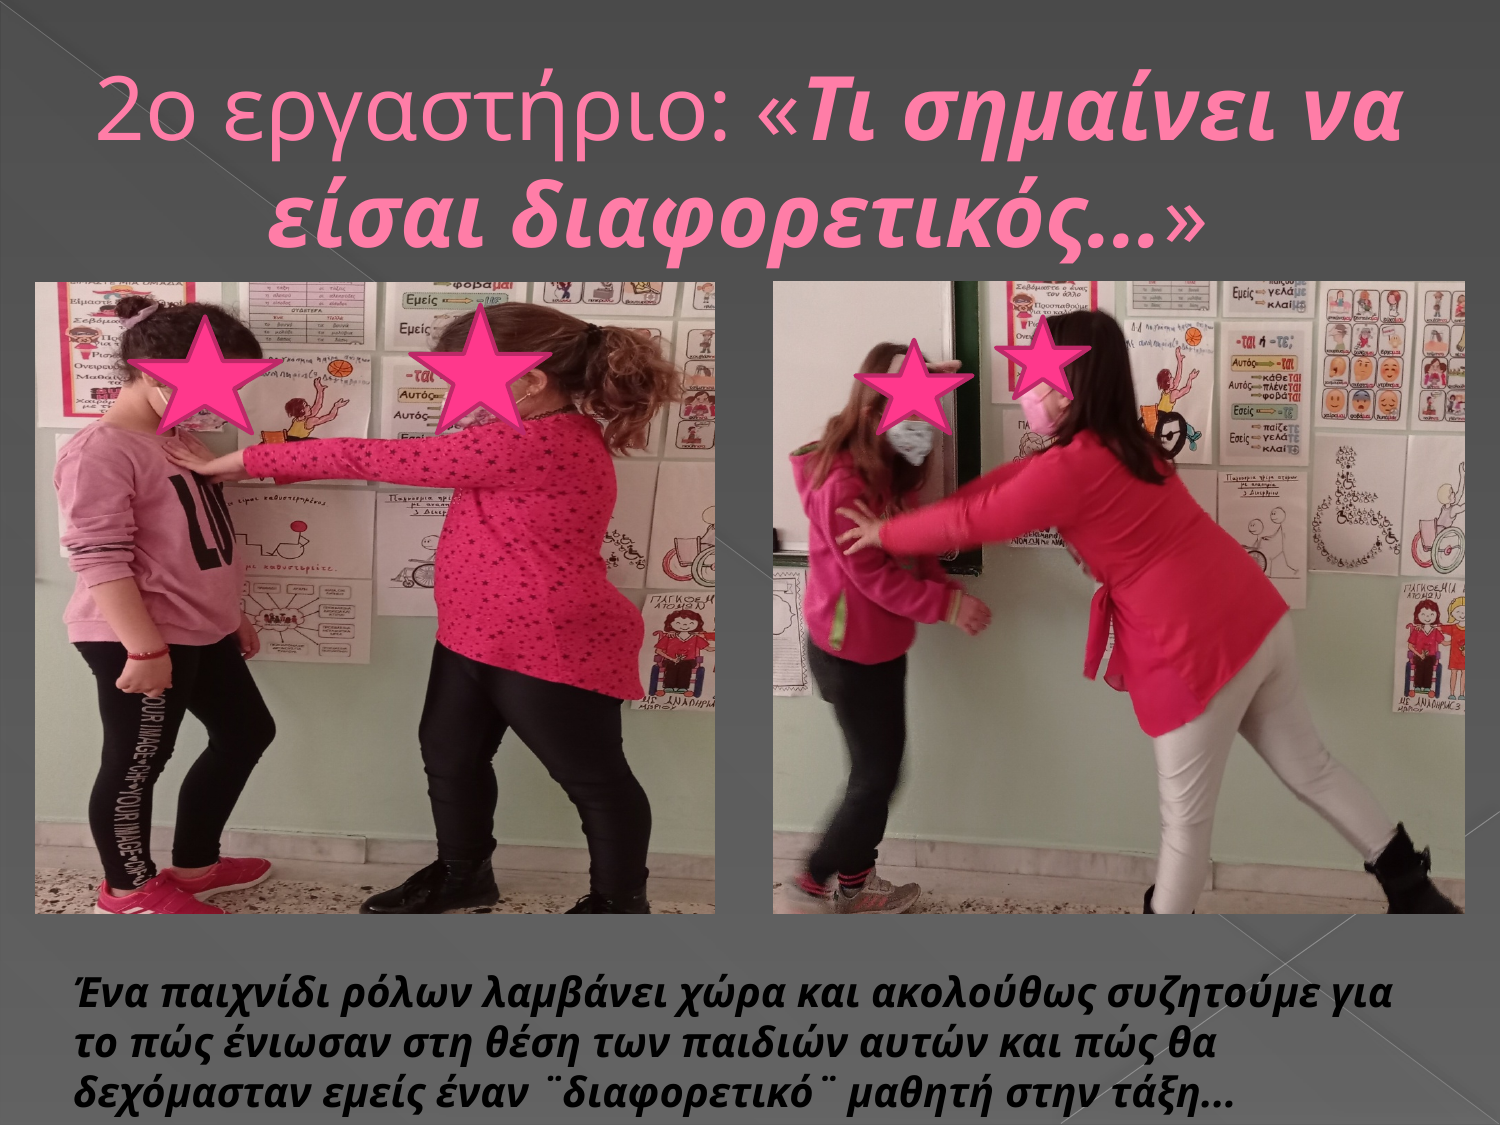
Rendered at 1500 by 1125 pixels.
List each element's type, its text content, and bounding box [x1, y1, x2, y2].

text_box Ένα παιχνίδι ρόλων λαμβάνει χώρα και ακολούθως συζητούμε για το πώς ένιωσαν στη θέση των παιδιών αυτών και πώς θα δεχόμασταν εμείς έναν ¨διαφορετικό¨ μαθητή στην τάξη... [58, 958, 1442, 1124]
title 2ο εργαστήριο: «Τι σημαίνει να είσαι διαφορετικός...» [75, 43, 1425, 274]
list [34, 282, 716, 915]
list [773, 280, 1465, 915]
